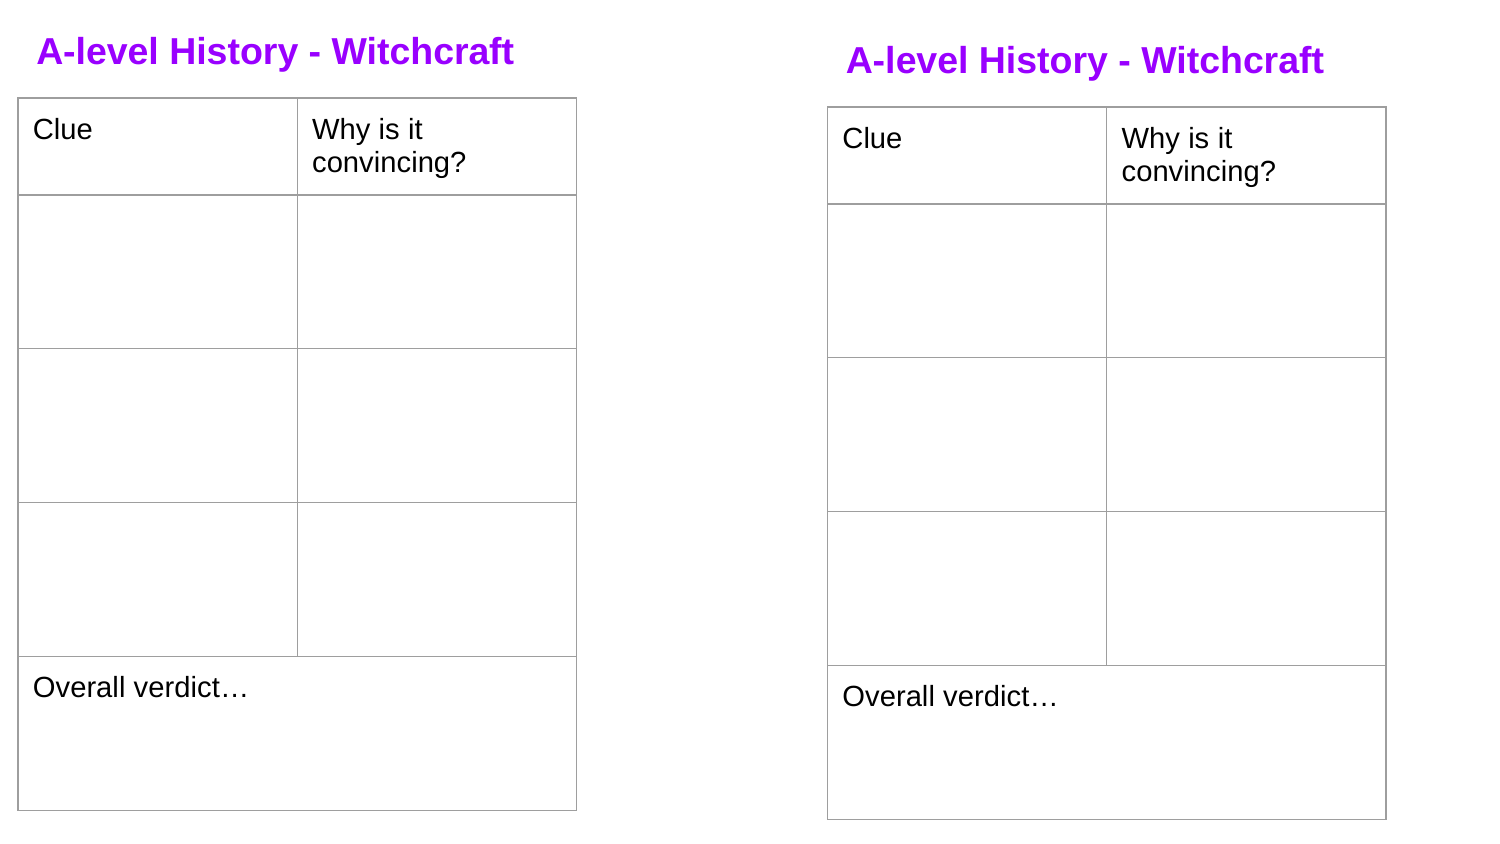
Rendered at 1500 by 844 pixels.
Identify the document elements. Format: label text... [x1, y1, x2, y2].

table_cell Overall verdict… [19, 657, 576, 810]
text_box A-level History - Witchcraft [21, 12, 574, 98]
table_header Why is it convincing? [298, 99, 576, 194]
table_cell [1107, 358, 1385, 511]
table_cell [828, 205, 1106, 357]
table_cell [298, 196, 576, 348]
table_header Clue [828, 108, 1106, 203]
table_cell Overall verdict… [828, 666, 1385, 819]
table_cell [828, 512, 1106, 665]
table_cell [19, 503, 297, 656]
table_cell [19, 196, 297, 348]
table_header Why is it convincing? [1107, 108, 1385, 203]
table_cell [1107, 512, 1385, 665]
table_cell [828, 358, 1106, 511]
table_cell [298, 503, 576, 656]
table_cell [19, 349, 297, 502]
table_cell [298, 349, 576, 502]
text_box A-level History - Witchcraft [830, 21, 1383, 107]
table_header Clue [19, 99, 297, 194]
table_cell [1107, 205, 1385, 357]
